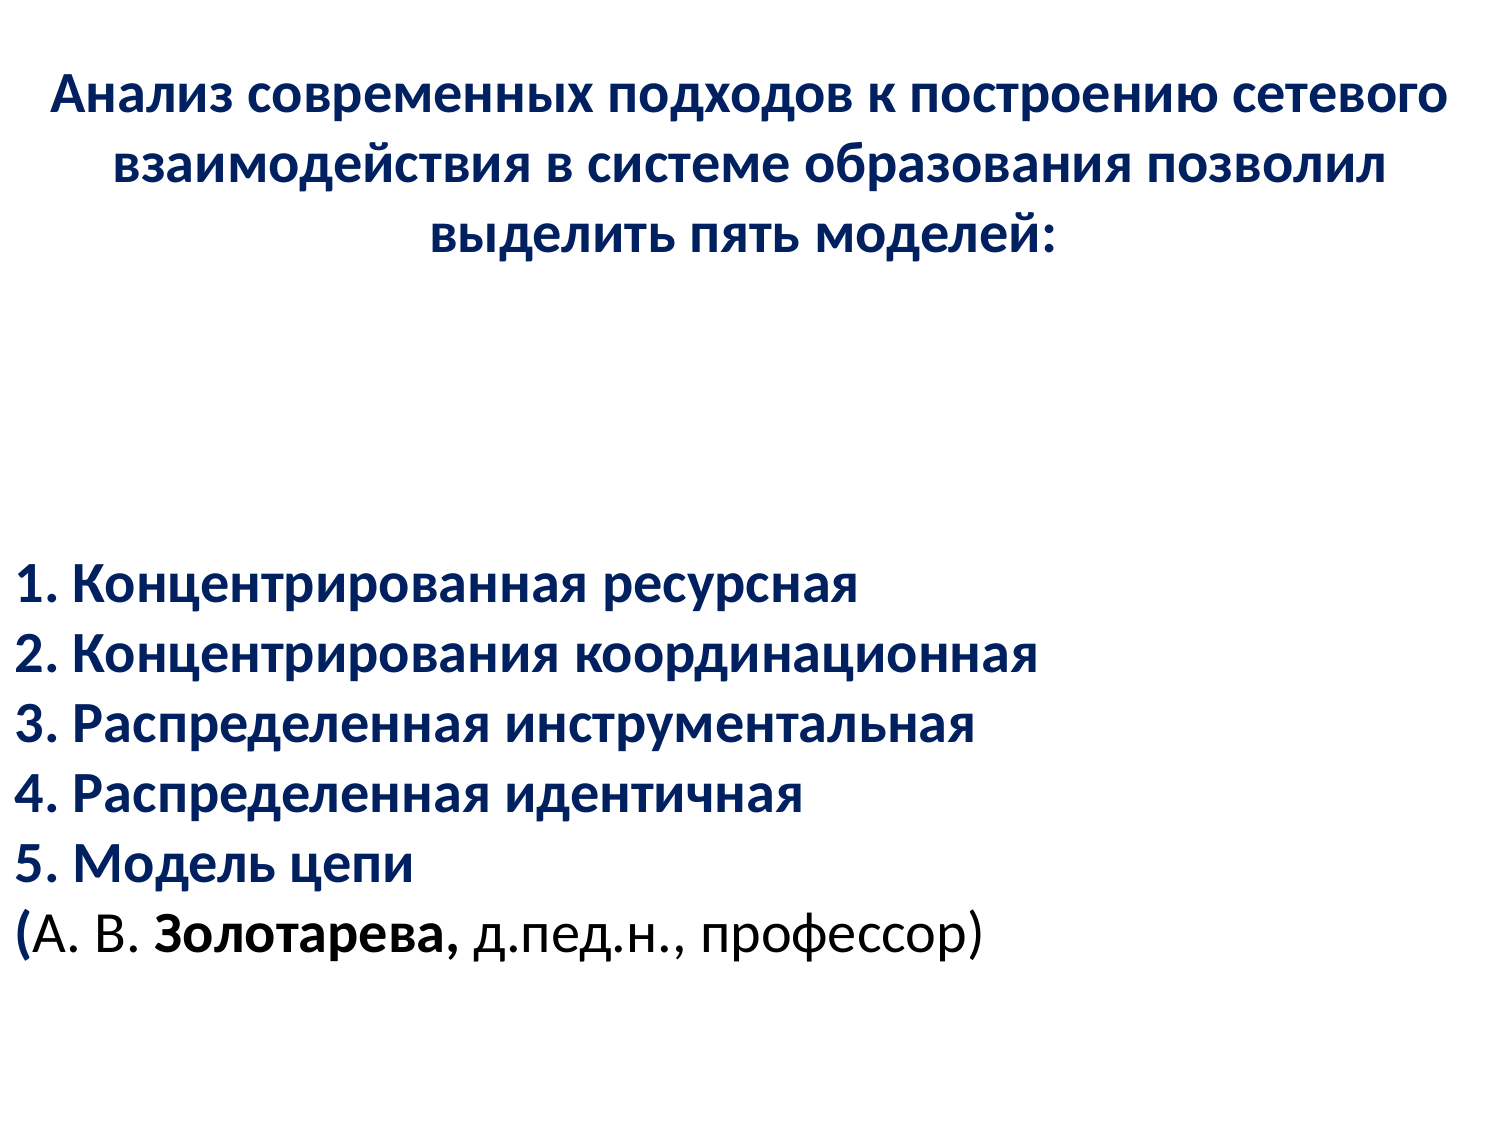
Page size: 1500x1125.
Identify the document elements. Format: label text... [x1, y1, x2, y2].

text_box Анализ современных подходов к построению сетевого взаимодействия в системе образования позволил выделить пять моделей: 1. Концентрированная ресурсная 2. Концентрирования координационная 3. Распределенная инструментальная 4. Распределенная идентичная 5. Модель цепи (А. В. Золотарева, д.пед.н., профессор) [0, 46, 1500, 972]
